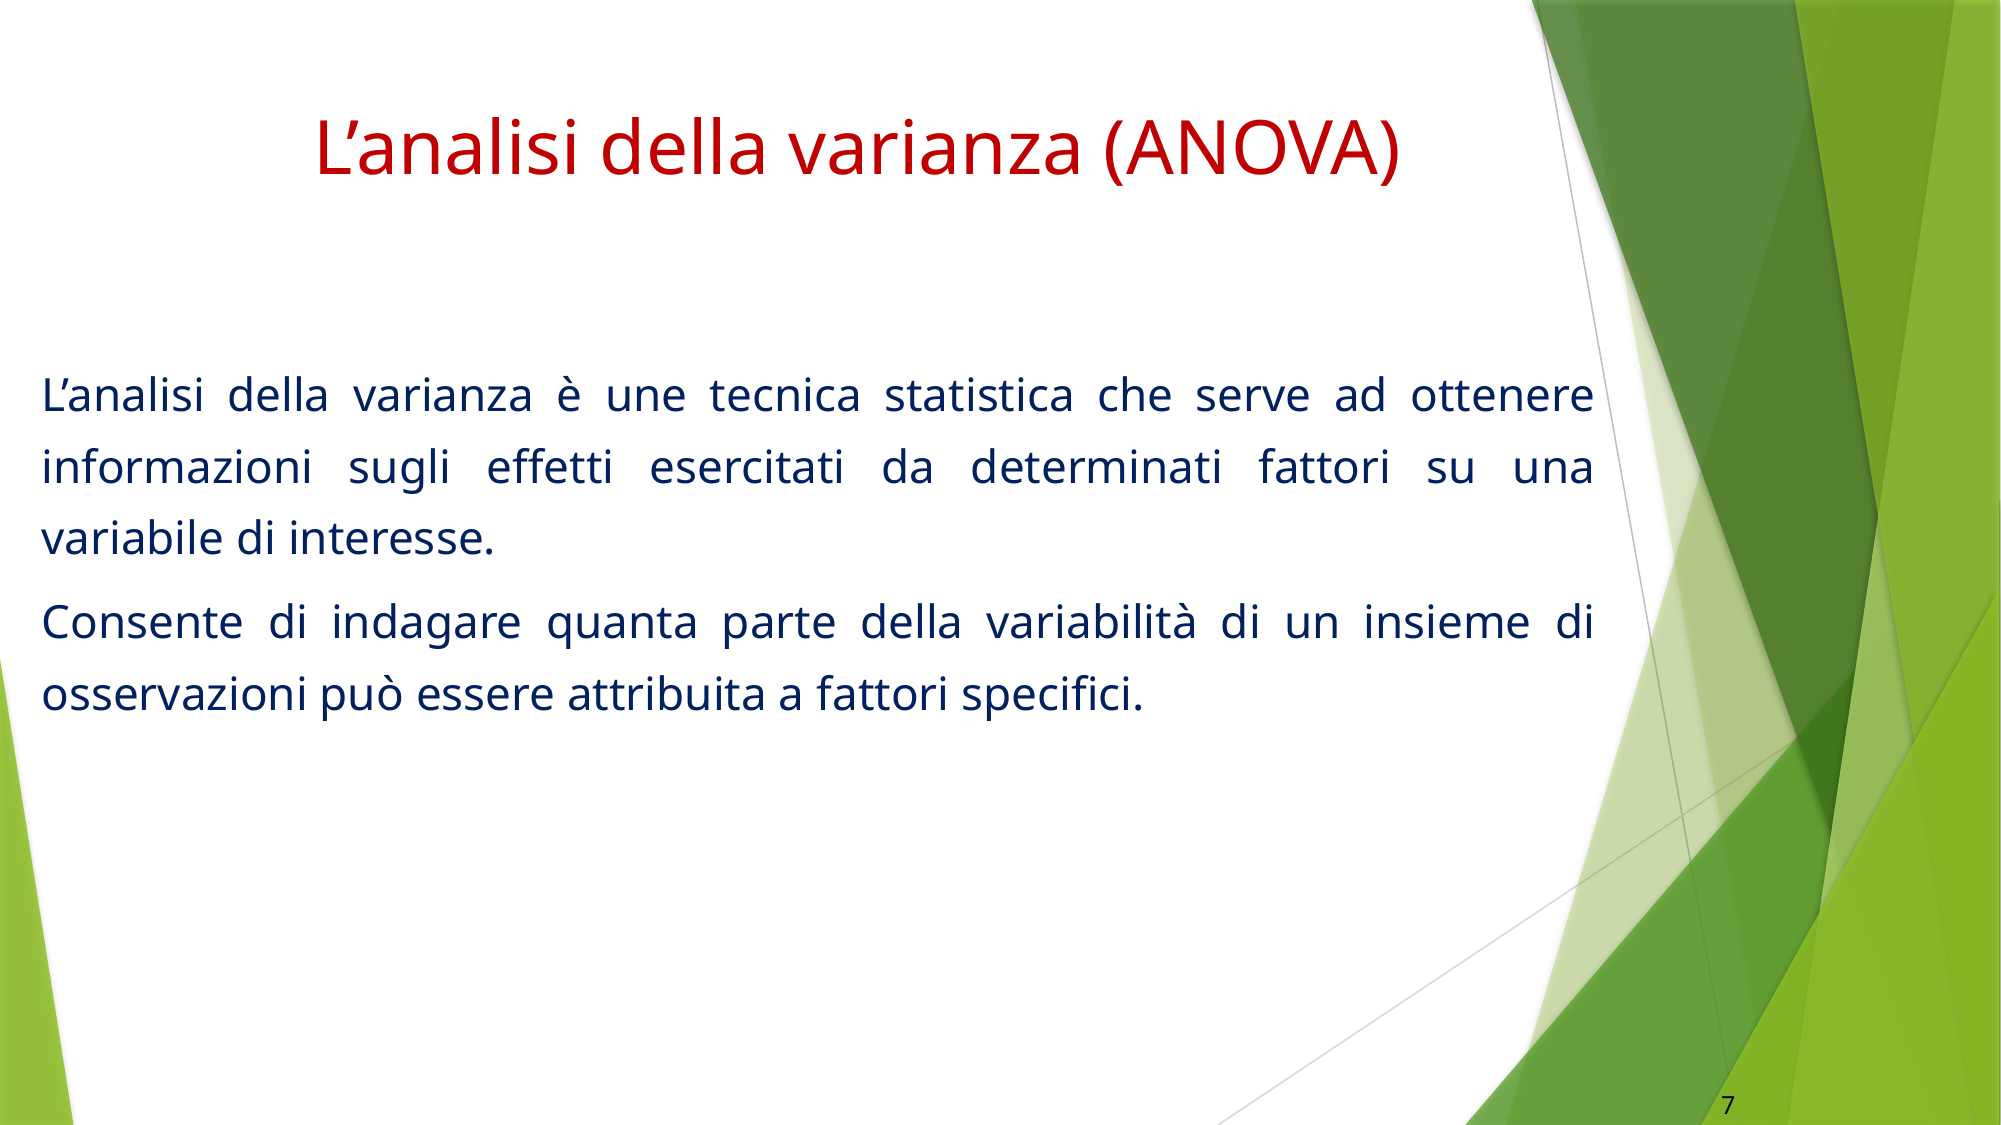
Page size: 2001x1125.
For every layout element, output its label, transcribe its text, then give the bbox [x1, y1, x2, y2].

text_box L’analisi della varianza è une tecnica statistica che serve ad ottenere informazioni sugli effetti esercitati da determinati fattori su una variabile di interesse. Consente di indagare quanta parte della variabilità di un insieme di osservazioni può essere attribuita a fattori specifici. [26, 342, 1612, 727]
text_box 7 [1626, 1082, 1750, 1125]
text_box L’analisi della varianza (ANOVA) [298, 92, 1417, 198]
